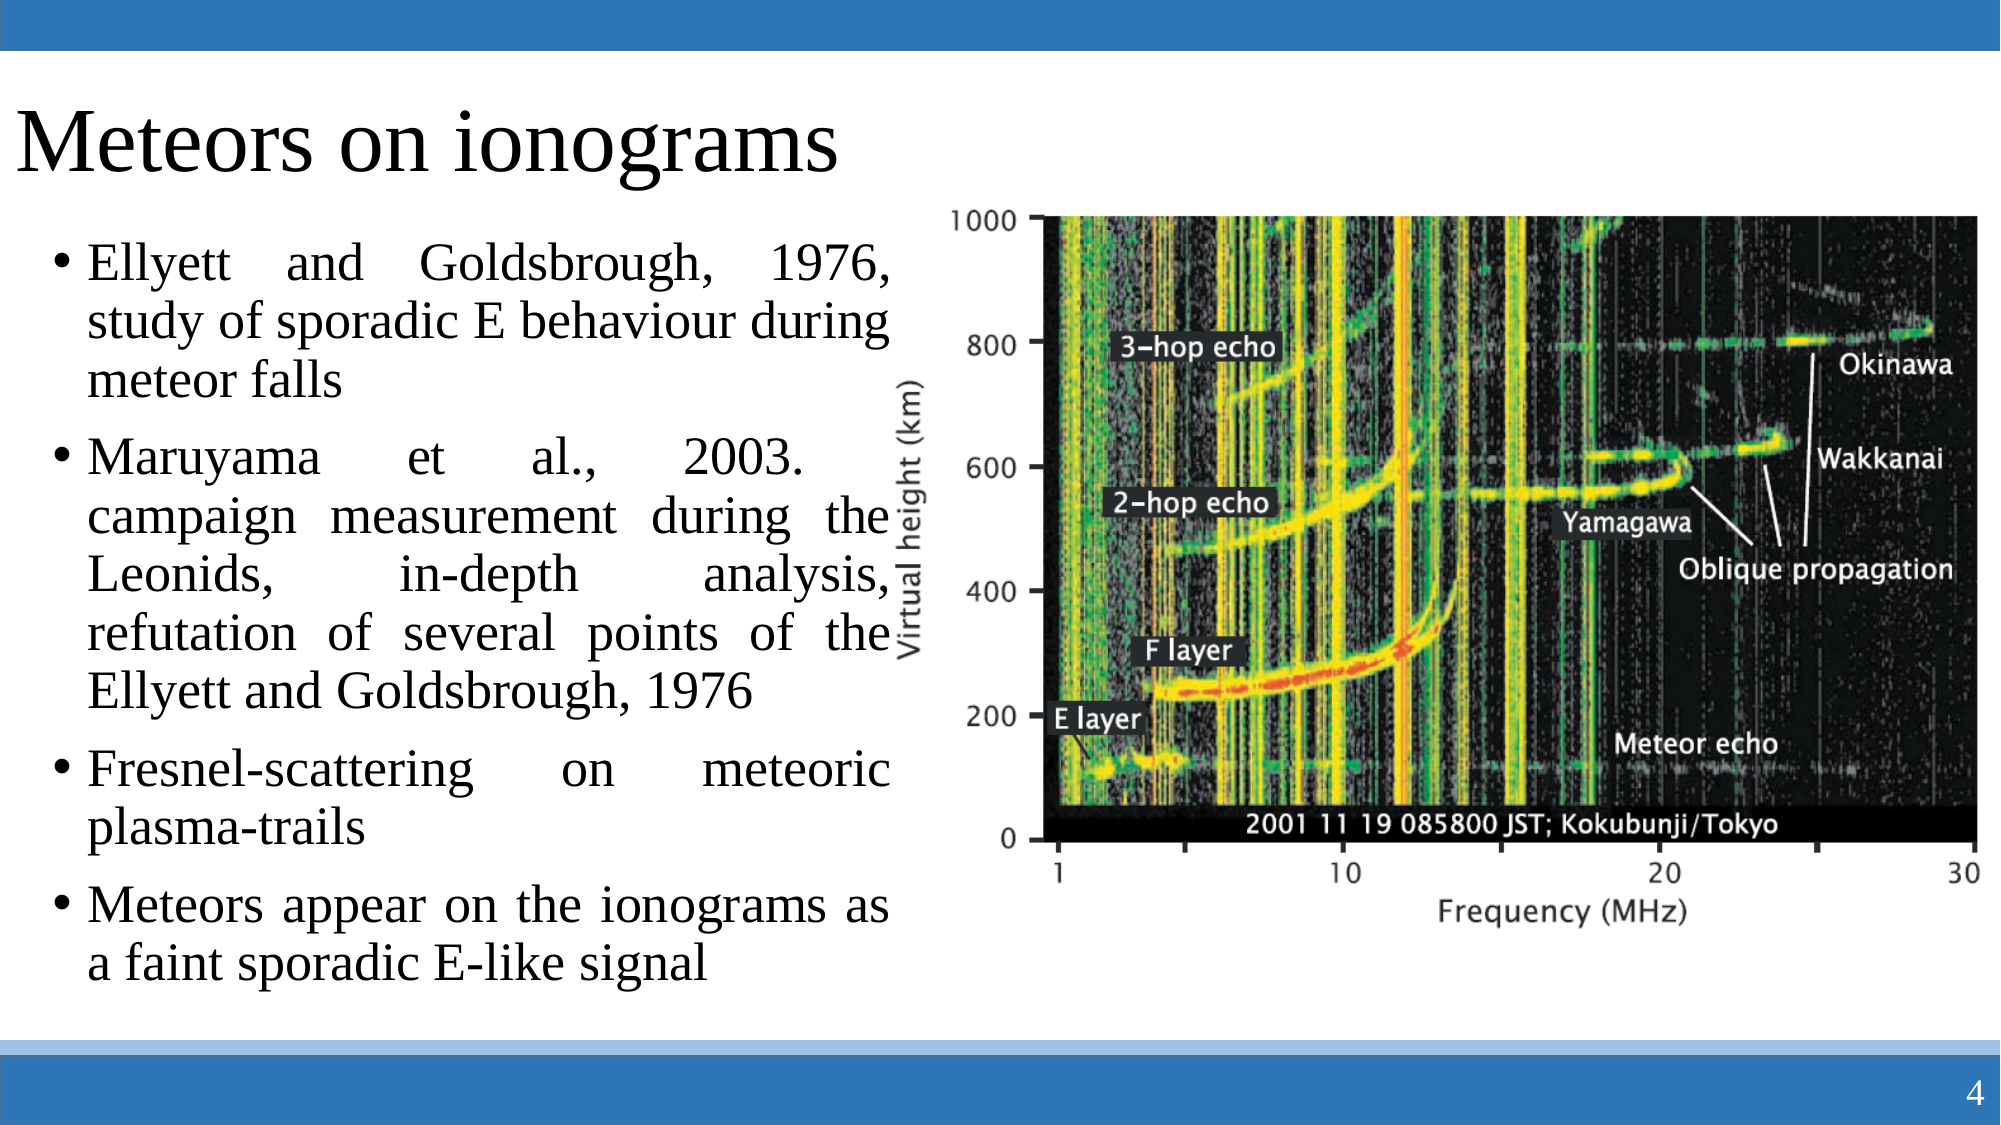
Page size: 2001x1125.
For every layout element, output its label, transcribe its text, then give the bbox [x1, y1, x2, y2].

text_box [0, 0, 2000, 51]
title Meteors on ionograms [0, 51, 1725, 251]
list Ellyett and Goldsbrough, 1976, study of sporadic E behaviour during meteor falls Maruyama et al., 2003. campaign measurement during the Leonids, in-depth analysis, refutation of several points of the Ellyett and Goldsbrough, 1976 Fresnel-scattering on meteoric plasma-trails Meteors appear on the ionograms as a faint sporadic E-like signal [37, 226, 907, 1002]
slide_number 4 [1550, 1060, 2000, 1121]
text_box [0, 1040, 2000, 1055]
picture [881, 186, 2000, 962]
text_box [0, 1055, 2000, 1125]
